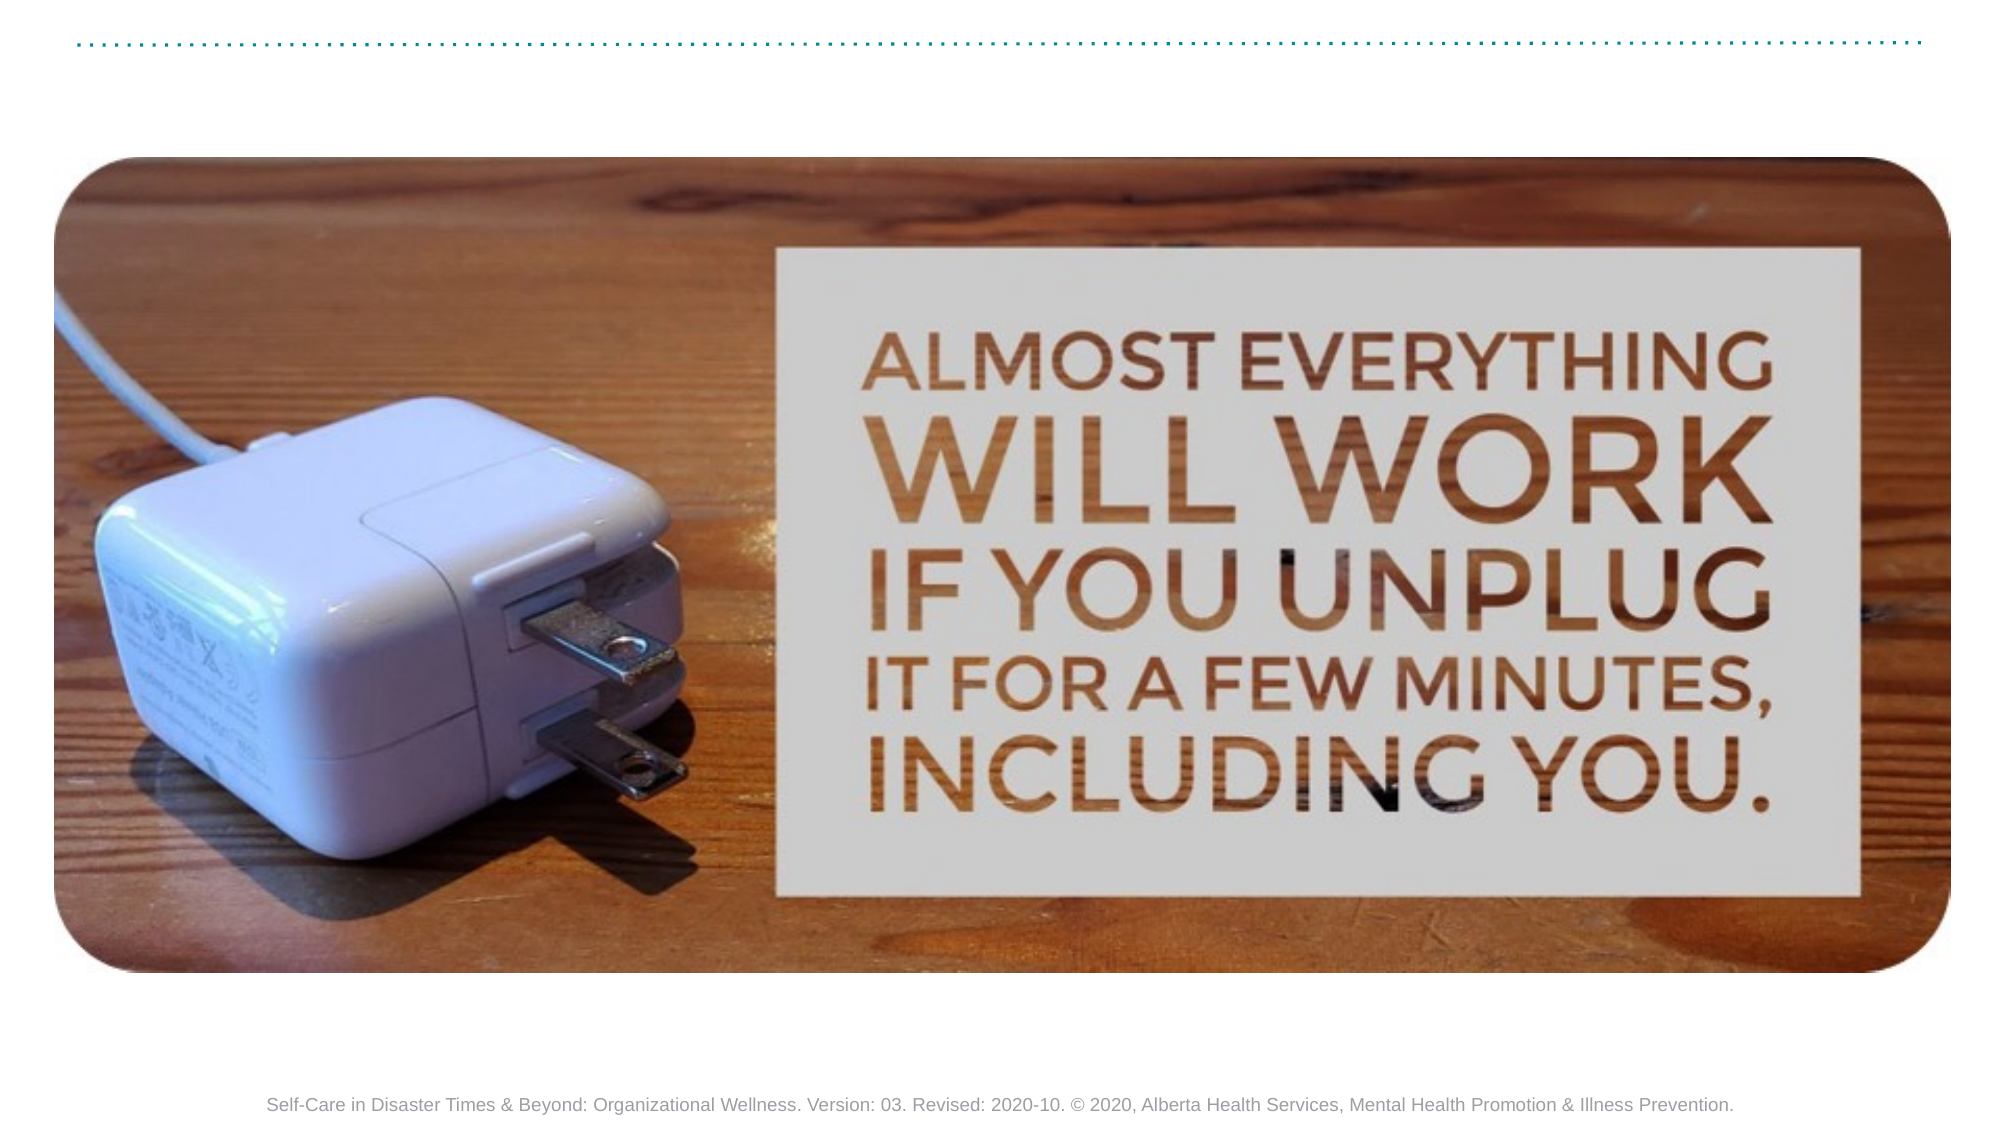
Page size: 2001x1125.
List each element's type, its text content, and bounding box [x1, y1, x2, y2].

footer Self-Care in Disaster Times & Beyond: Organizational Wellness. Version: 03. Revised: 2020-10. © 2020, Alberta Health Services, Mental Health Promotion & Illness Prevention. [0, 1082, 2000, 1125]
picture [54, 157, 1951, 973]
